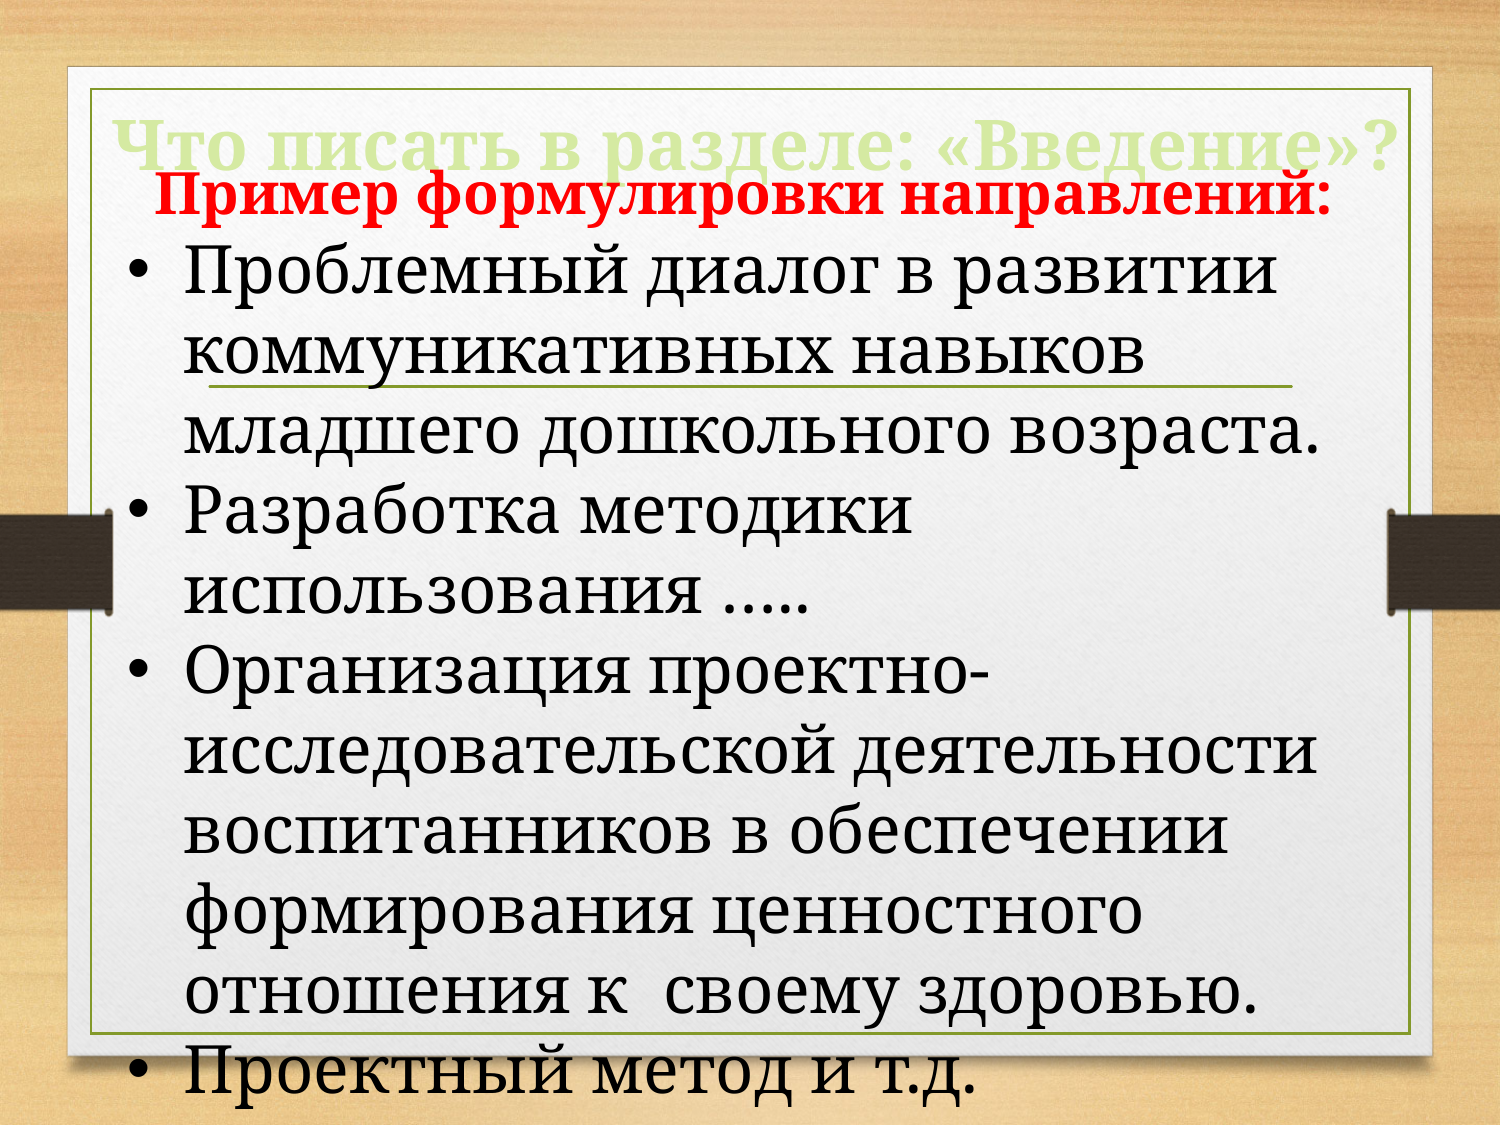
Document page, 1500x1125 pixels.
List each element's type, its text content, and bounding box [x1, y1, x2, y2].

list Пример формулировки направлений: [17, 148, 1471, 1071]
text_box Проблемный диалог в развитии коммуникативных навыков младшего дошкольного возраста. Разработка методики использования ….. Организация проектно-исследовательской деятельности воспитанников в обеспечении формирования ценностного отношения к своему здоровью. Проектный метод и т.д. [112, 219, 1447, 1125]
picture [0, 0, 1500, 1125]
title Что писать в разделе: «Введение»? [71, 69, 1444, 148]
